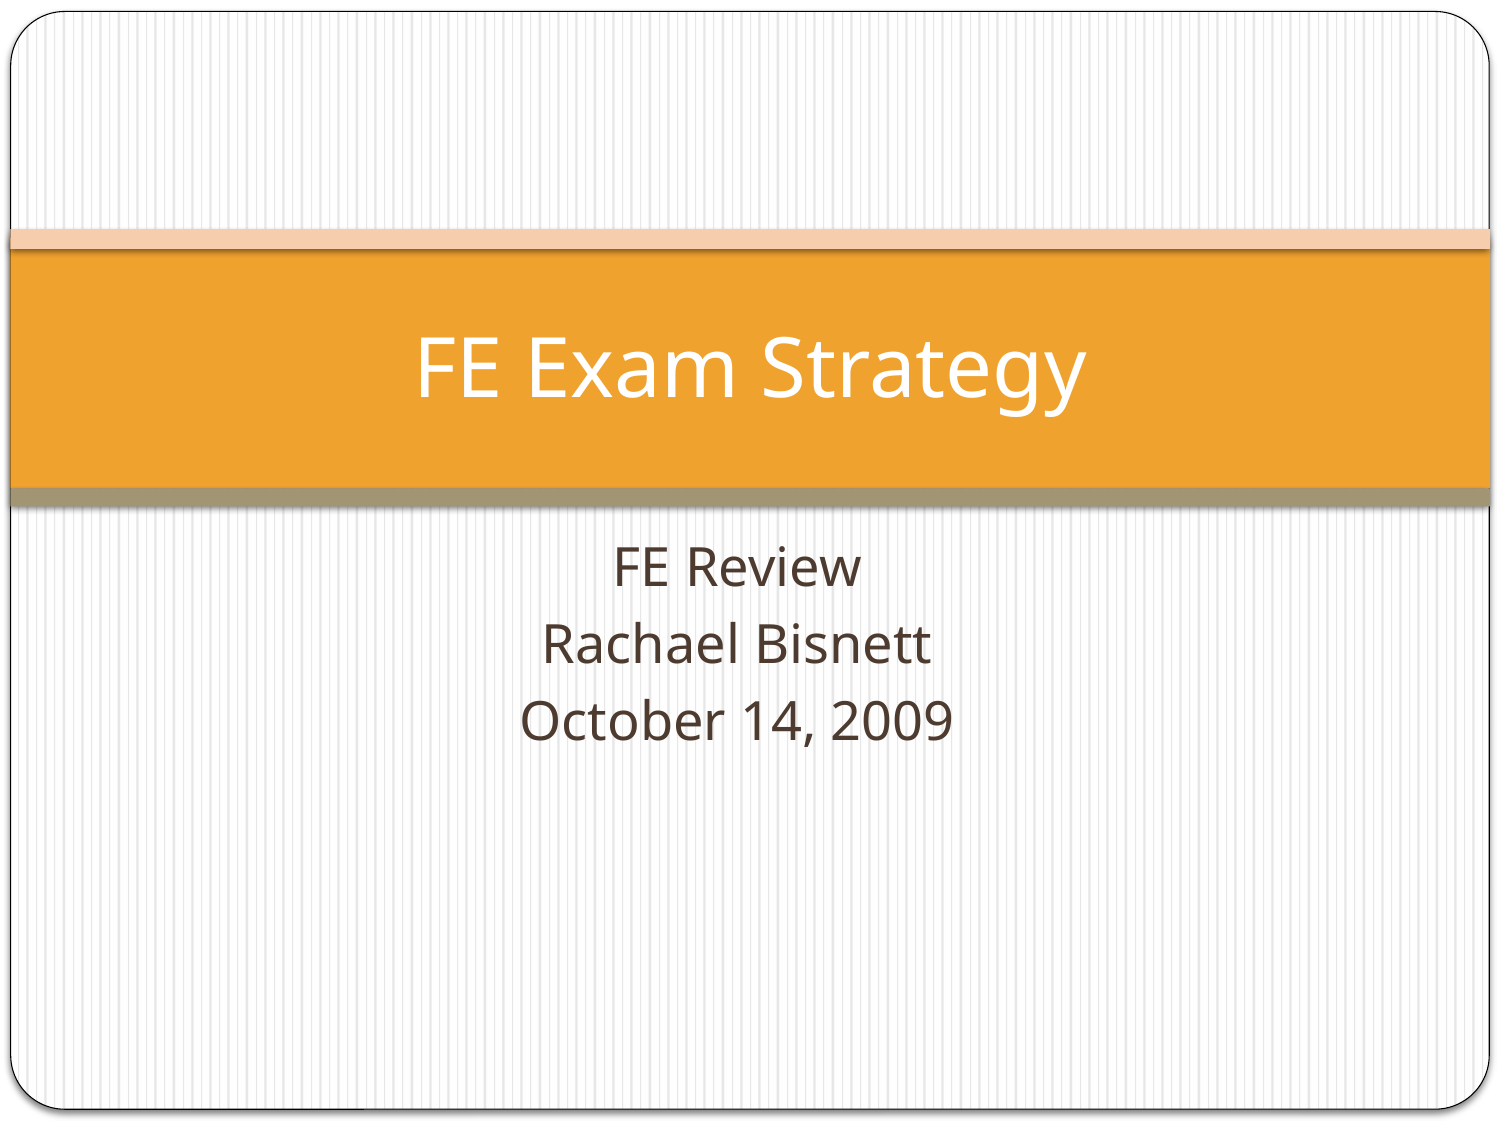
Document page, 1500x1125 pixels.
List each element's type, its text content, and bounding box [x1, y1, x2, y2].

subtitle FE Review Rachael Bisnett October 14, 2009 [212, 525, 1263, 788]
title FE Exam Strategy [75, 247, 1425, 489]
